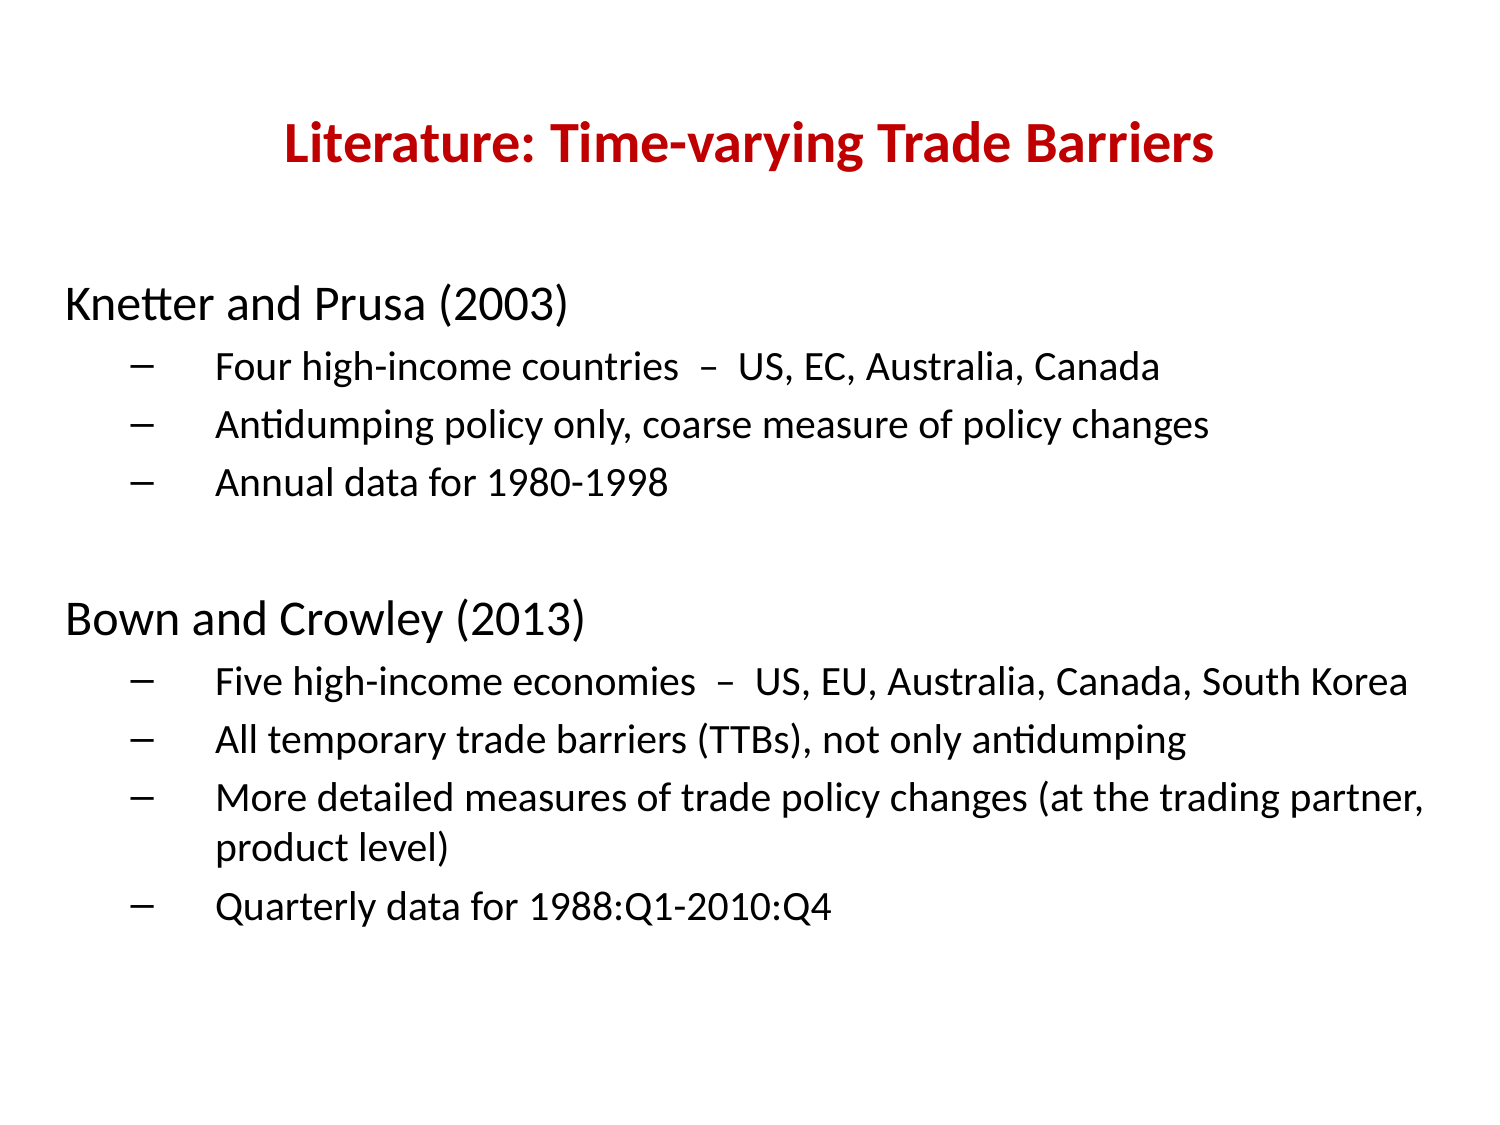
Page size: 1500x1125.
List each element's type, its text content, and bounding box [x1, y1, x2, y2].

list Knetter and Prusa (2003) Four high-income countries – US, EC, Australia, Canada Antidumping policy only, coarse measure of policy changes Annual data for 1980-1998 Bown and Crowley (2013) Five high-income economies – US, EU, Australia, Canada, South Korea All temporary trade barriers (TTBs), not only antidumping More detailed measures of trade policy changes (at the trading partner, product level) Quarterly data for 1988:Q1-2010:Q4 [49, 262, 1463, 1006]
title Literature: Time-varying Trade Barriers [74, 44, 1426, 233]
